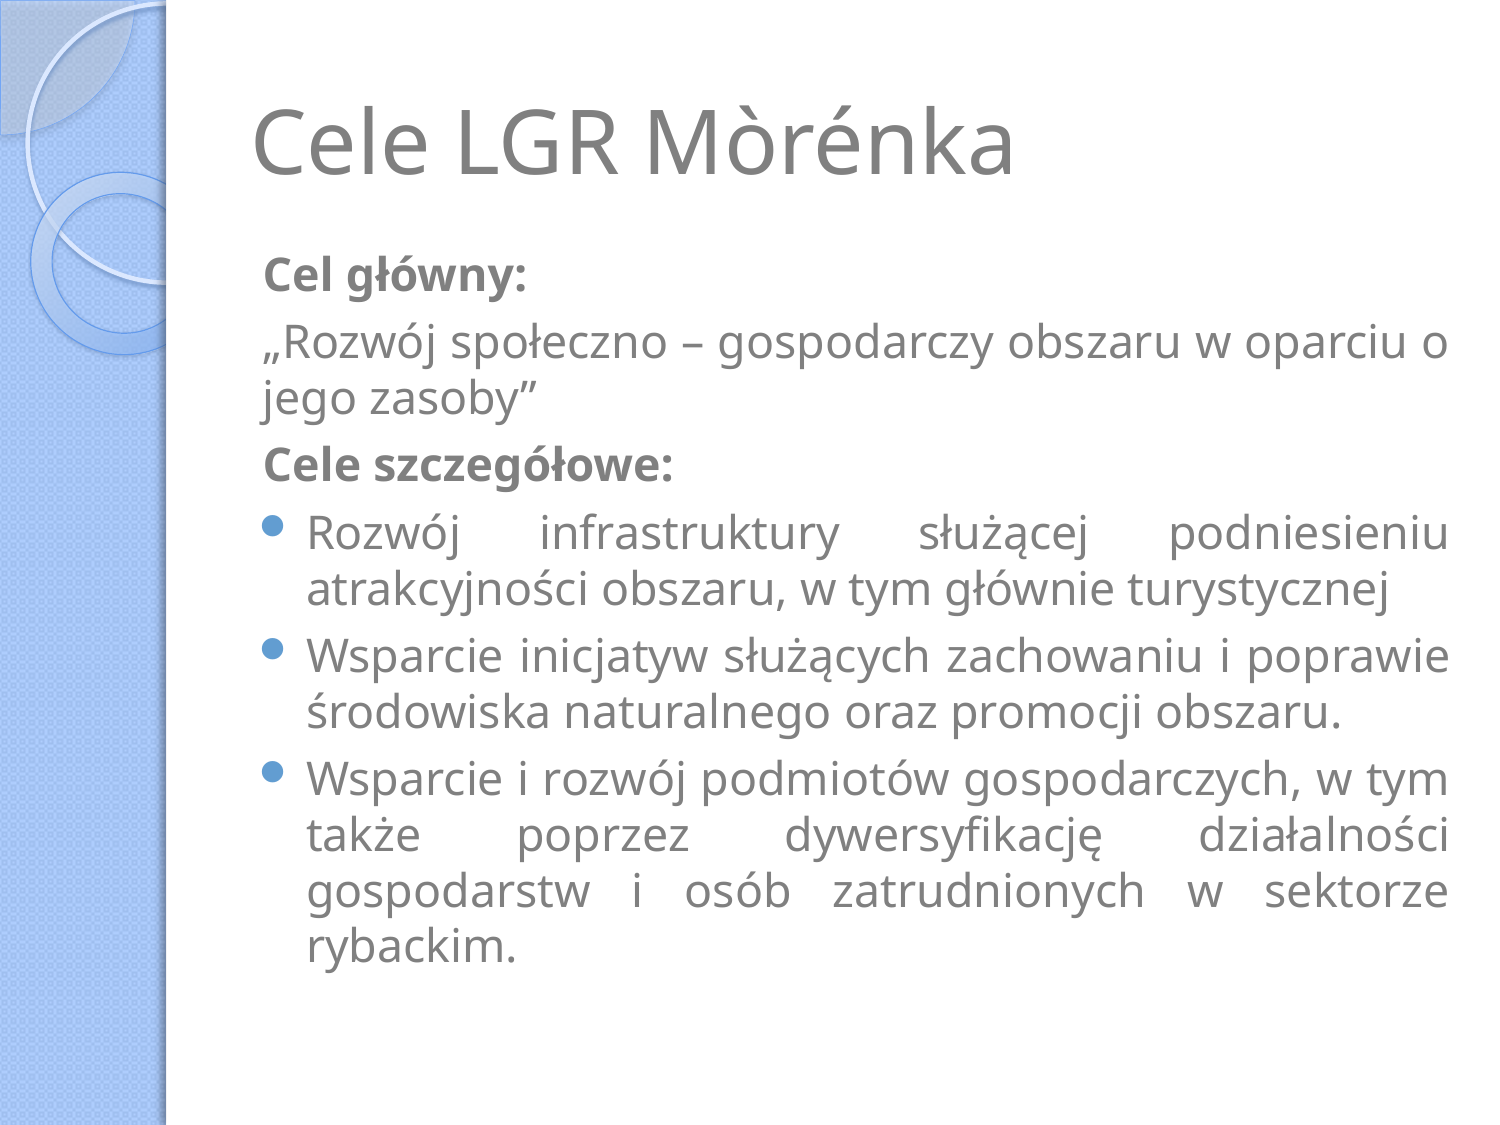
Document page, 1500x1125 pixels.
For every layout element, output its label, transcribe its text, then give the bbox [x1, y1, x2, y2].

list Cel główny: „Rozwój społeczno – gospodarczy obszaru w oparciu o jego zasoby” Cele szczegółowe: Rozwój infrastruktury służącej podniesieniu atrakcyjności obszaru, w tym głównie turystycznej Wsparcie inicjatyw służących zachowaniu i poprawie środowiska naturalnego oraz promocji obszaru. Wsparcie i rozwój podmiotów gospodarczych, w tym także poprzez dywersyfikację działalności gospodarstw i osób zatrudnionych w sektorze rybackim. [235, 237, 1466, 1025]
title Cele LGR Mòrénka [235, 45, 1466, 233]
